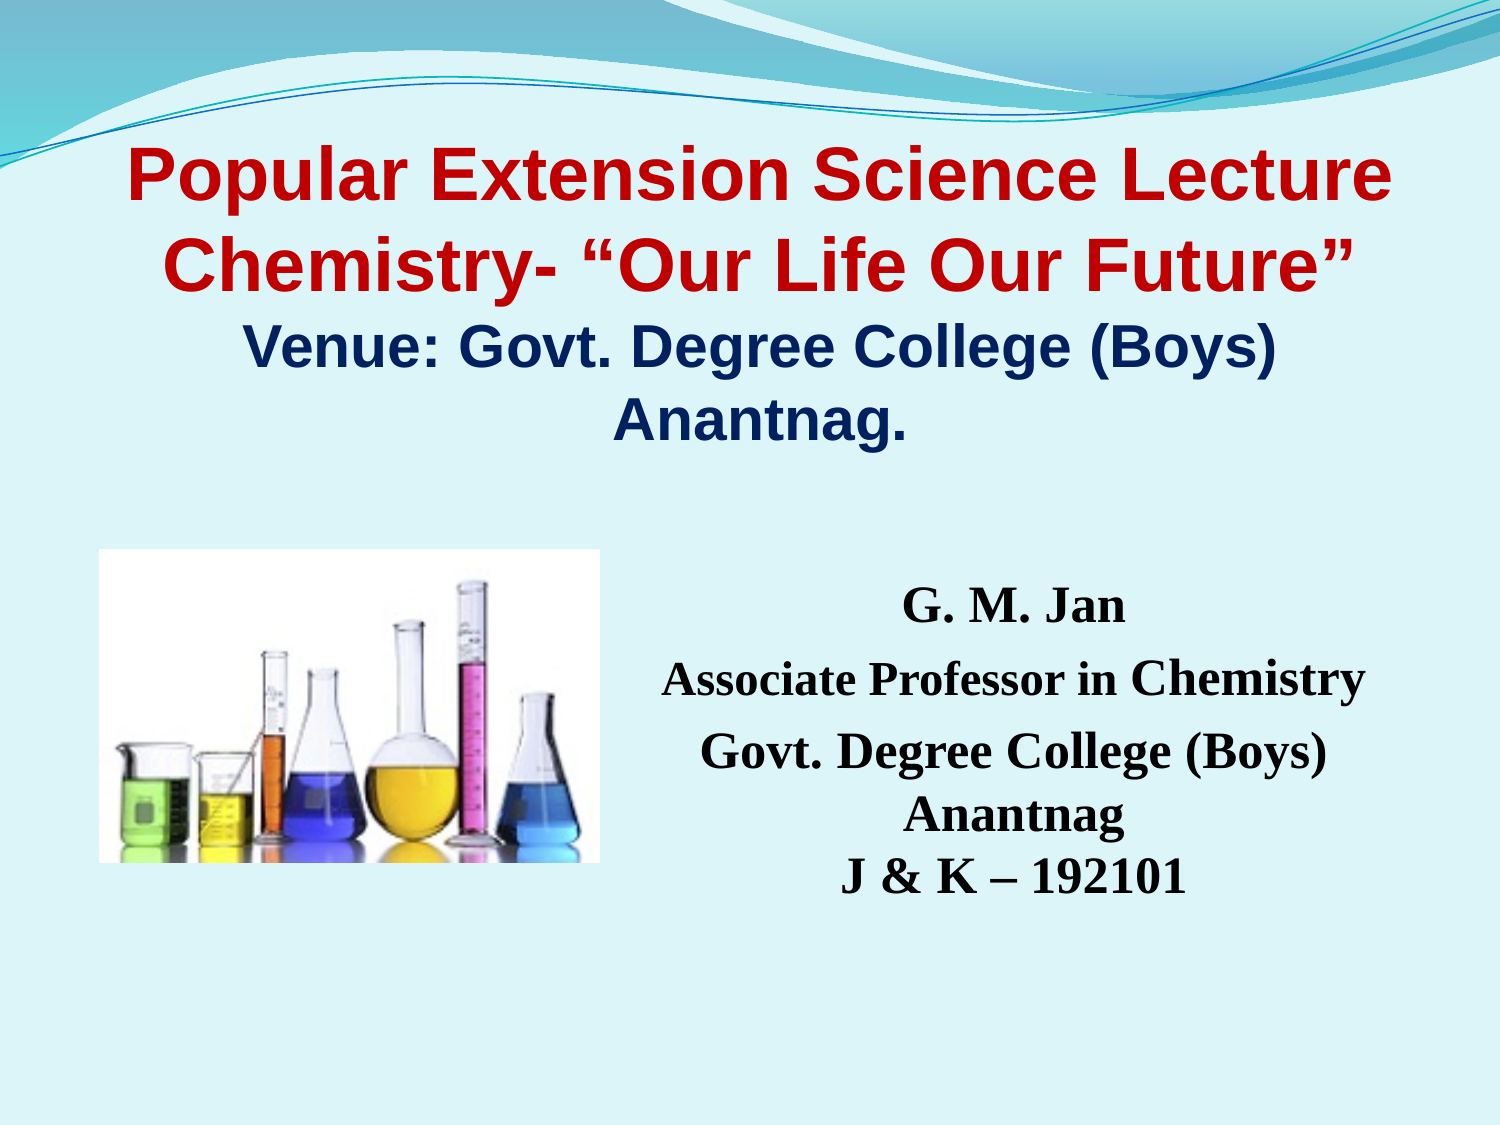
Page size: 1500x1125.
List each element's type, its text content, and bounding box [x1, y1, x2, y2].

title Popular Extension Science Lecture Chemistry- “Our Life Our Future” Venue: Govt. Degree College (Boys) Anantnag. [99, 75, 1425, 525]
picture [99, 549, 601, 863]
subtitle G. M. Jan Associate Professor in Chemistry Govt. Degree College (Boys) Anantnag J & K – 192101 [637, 562, 1400, 913]
